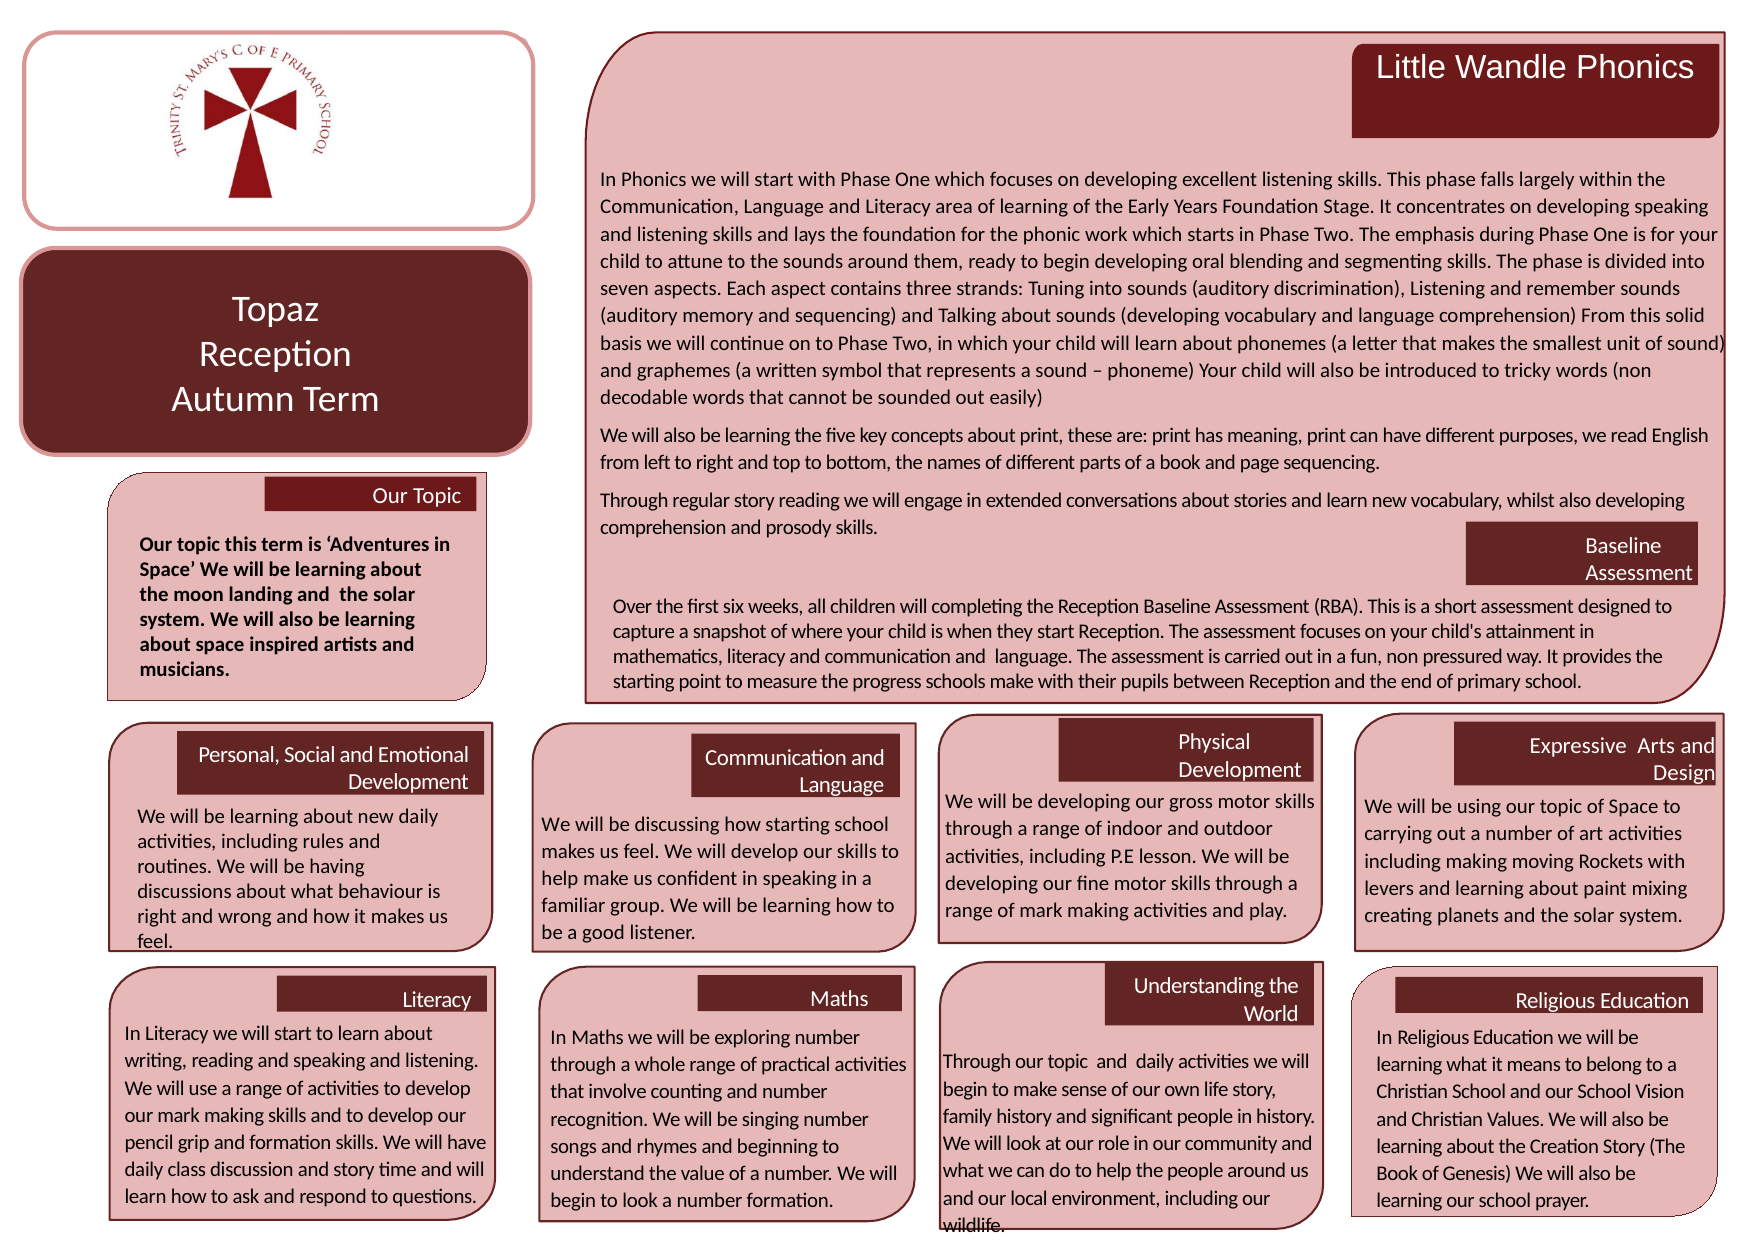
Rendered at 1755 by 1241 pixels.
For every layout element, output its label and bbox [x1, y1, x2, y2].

text_box [20, 32, 1731, 1241]
